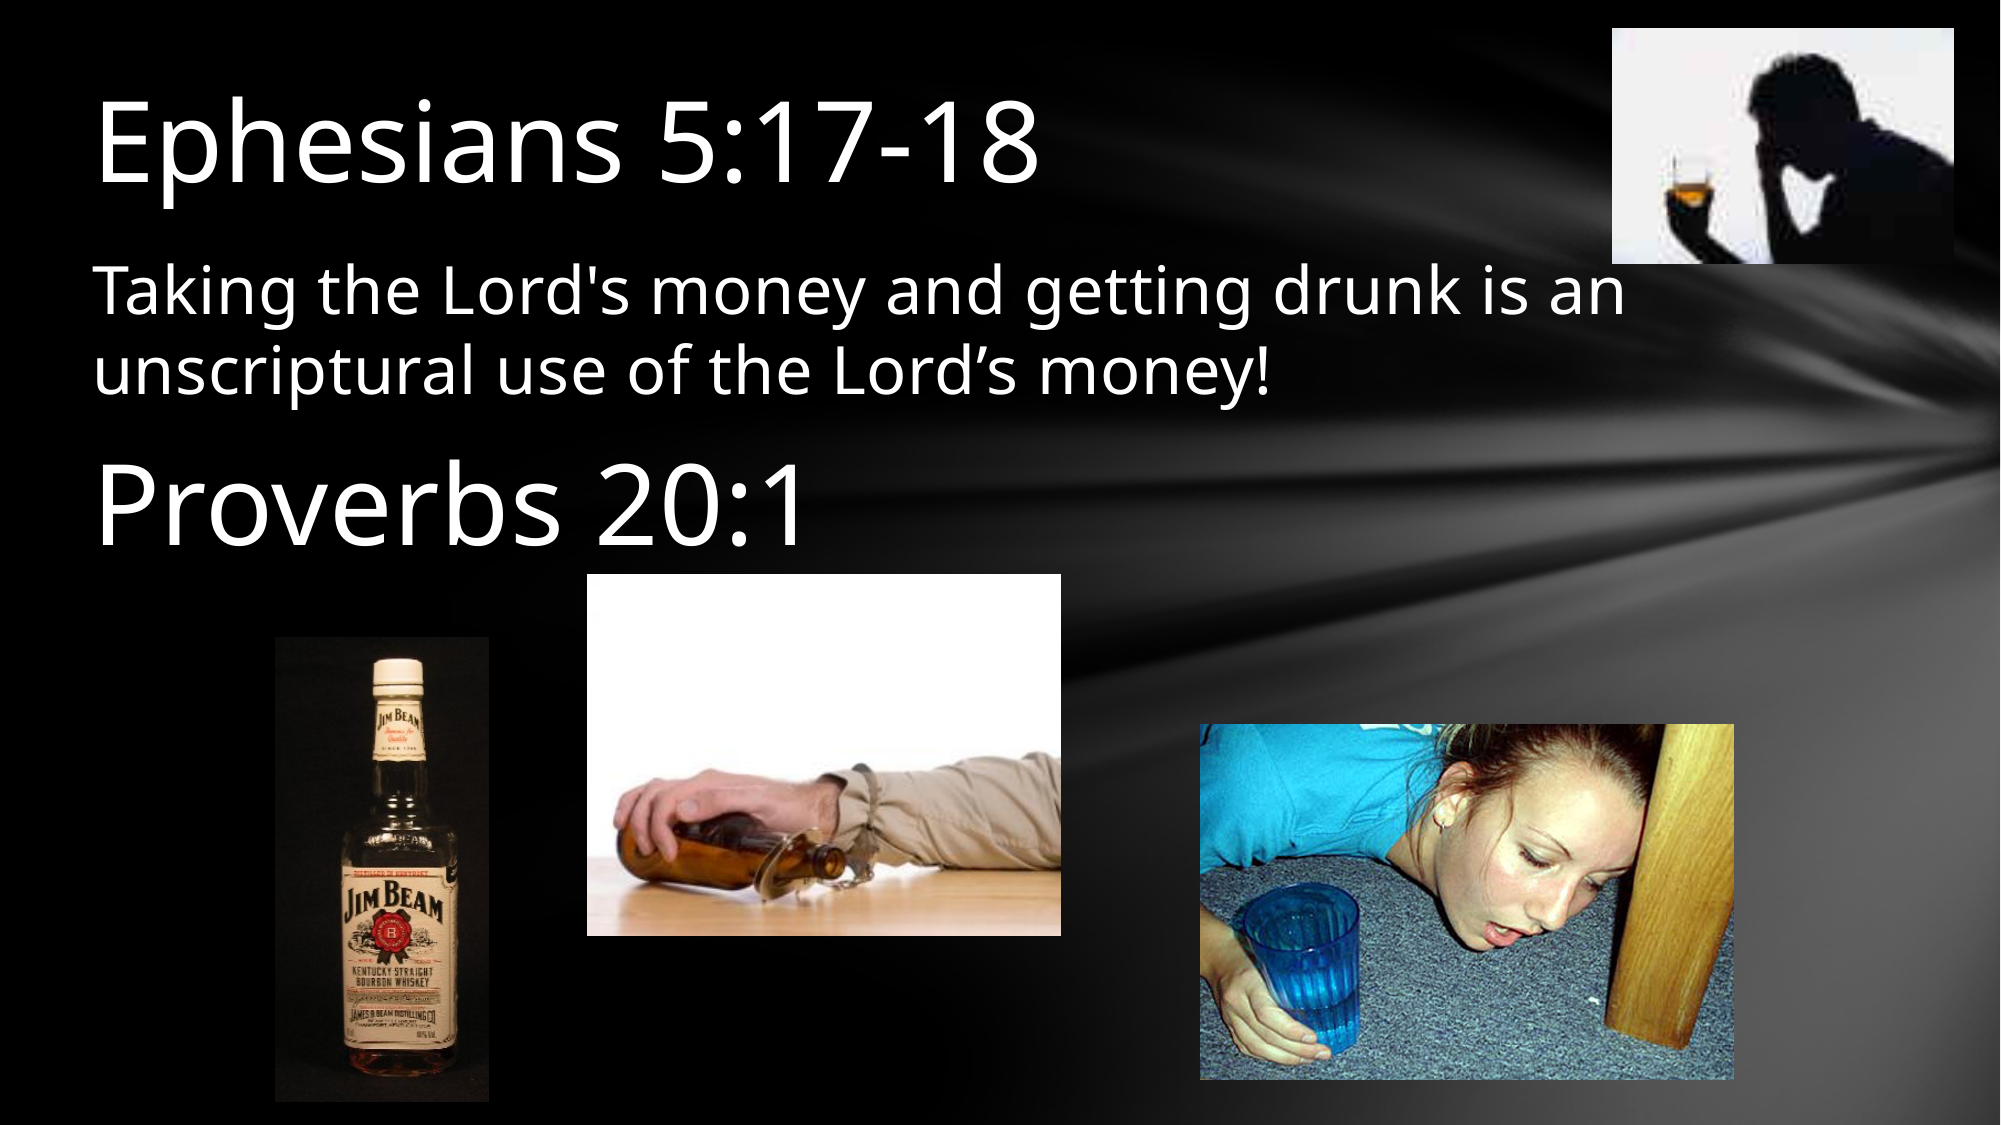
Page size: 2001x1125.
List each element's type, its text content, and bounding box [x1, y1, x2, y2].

title Ephesians 5:17-18 [77, 37, 1606, 213]
list Taking the Lord's money and getting drunk is an unscriptural use of the Lord’s money! Proverbs 20:1 [77, 239, 1758, 1015]
picture [1199, 811, 1204, 819]
picture [1612, 28, 1954, 265]
picture [1211, 799, 1222, 806]
picture [587, 574, 1062, 937]
picture [1199, 724, 1734, 1081]
picture [1199, 772, 1211, 782]
picture [1199, 761, 1203, 773]
picture [274, 637, 490, 1102]
